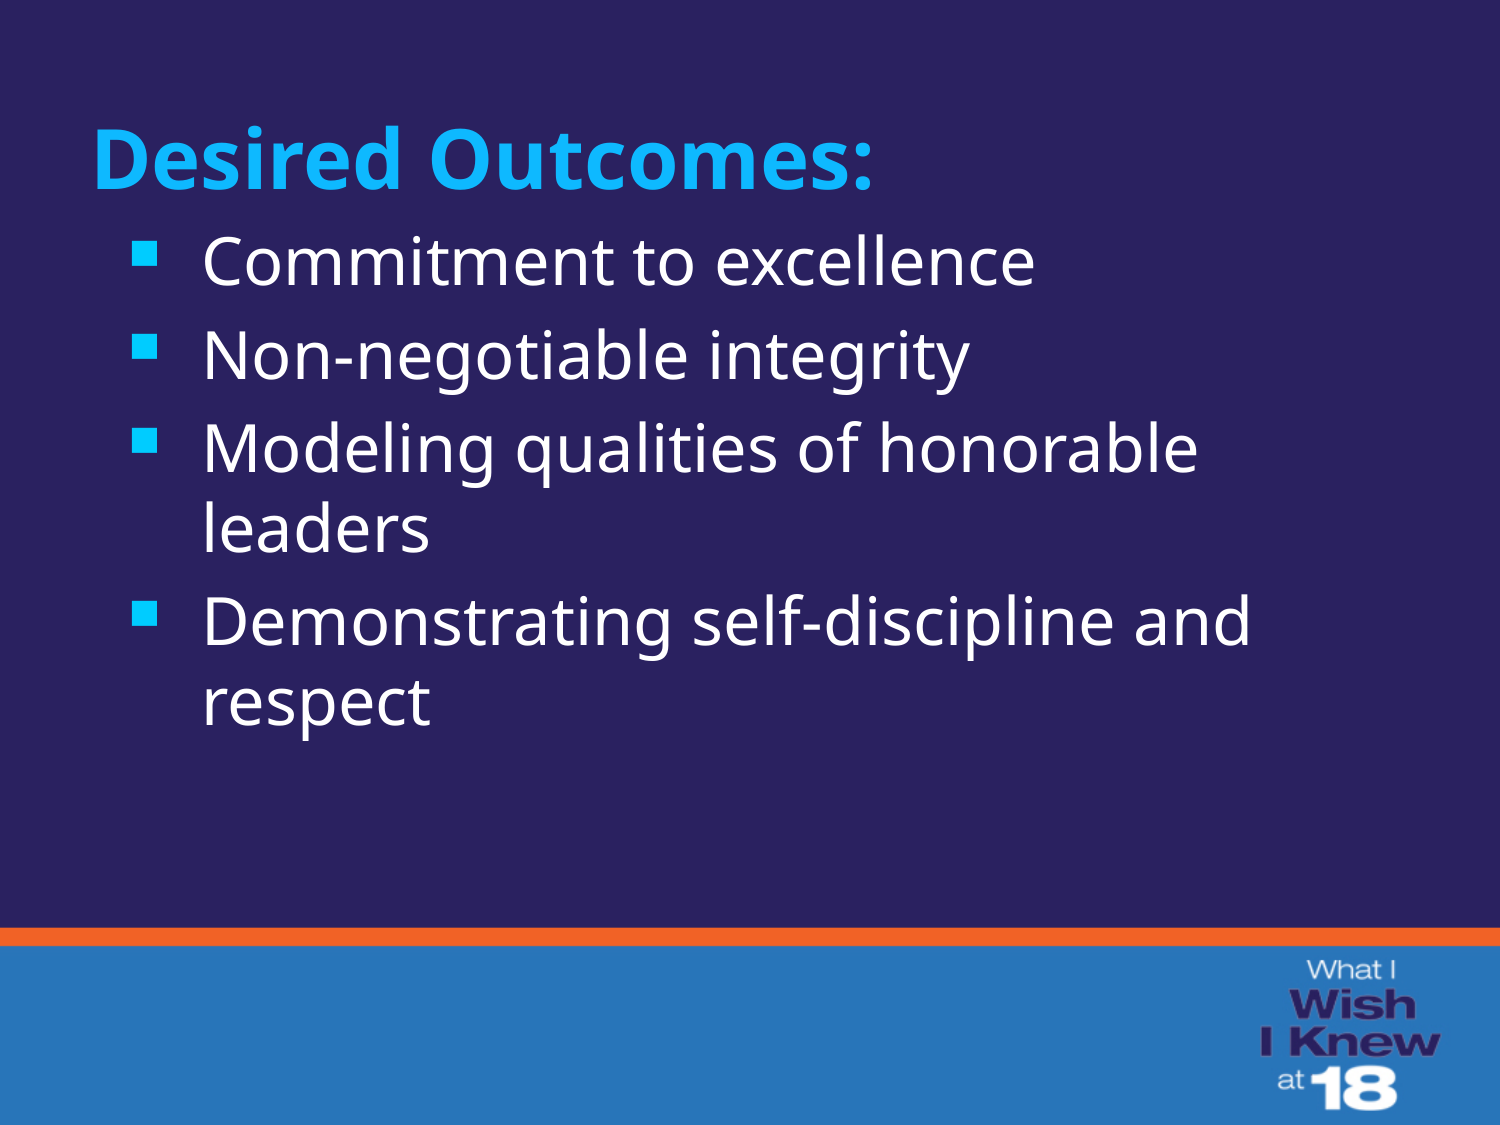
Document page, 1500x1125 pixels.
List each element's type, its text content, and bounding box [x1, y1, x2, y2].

picture [0, 0, 1500, 1125]
list Desired Outcomes: Commitment to excellence Non-negotiable integrity Modeling qualities of honorable leaders Demonstrating self-discipline and respect [74, 98, 1426, 774]
